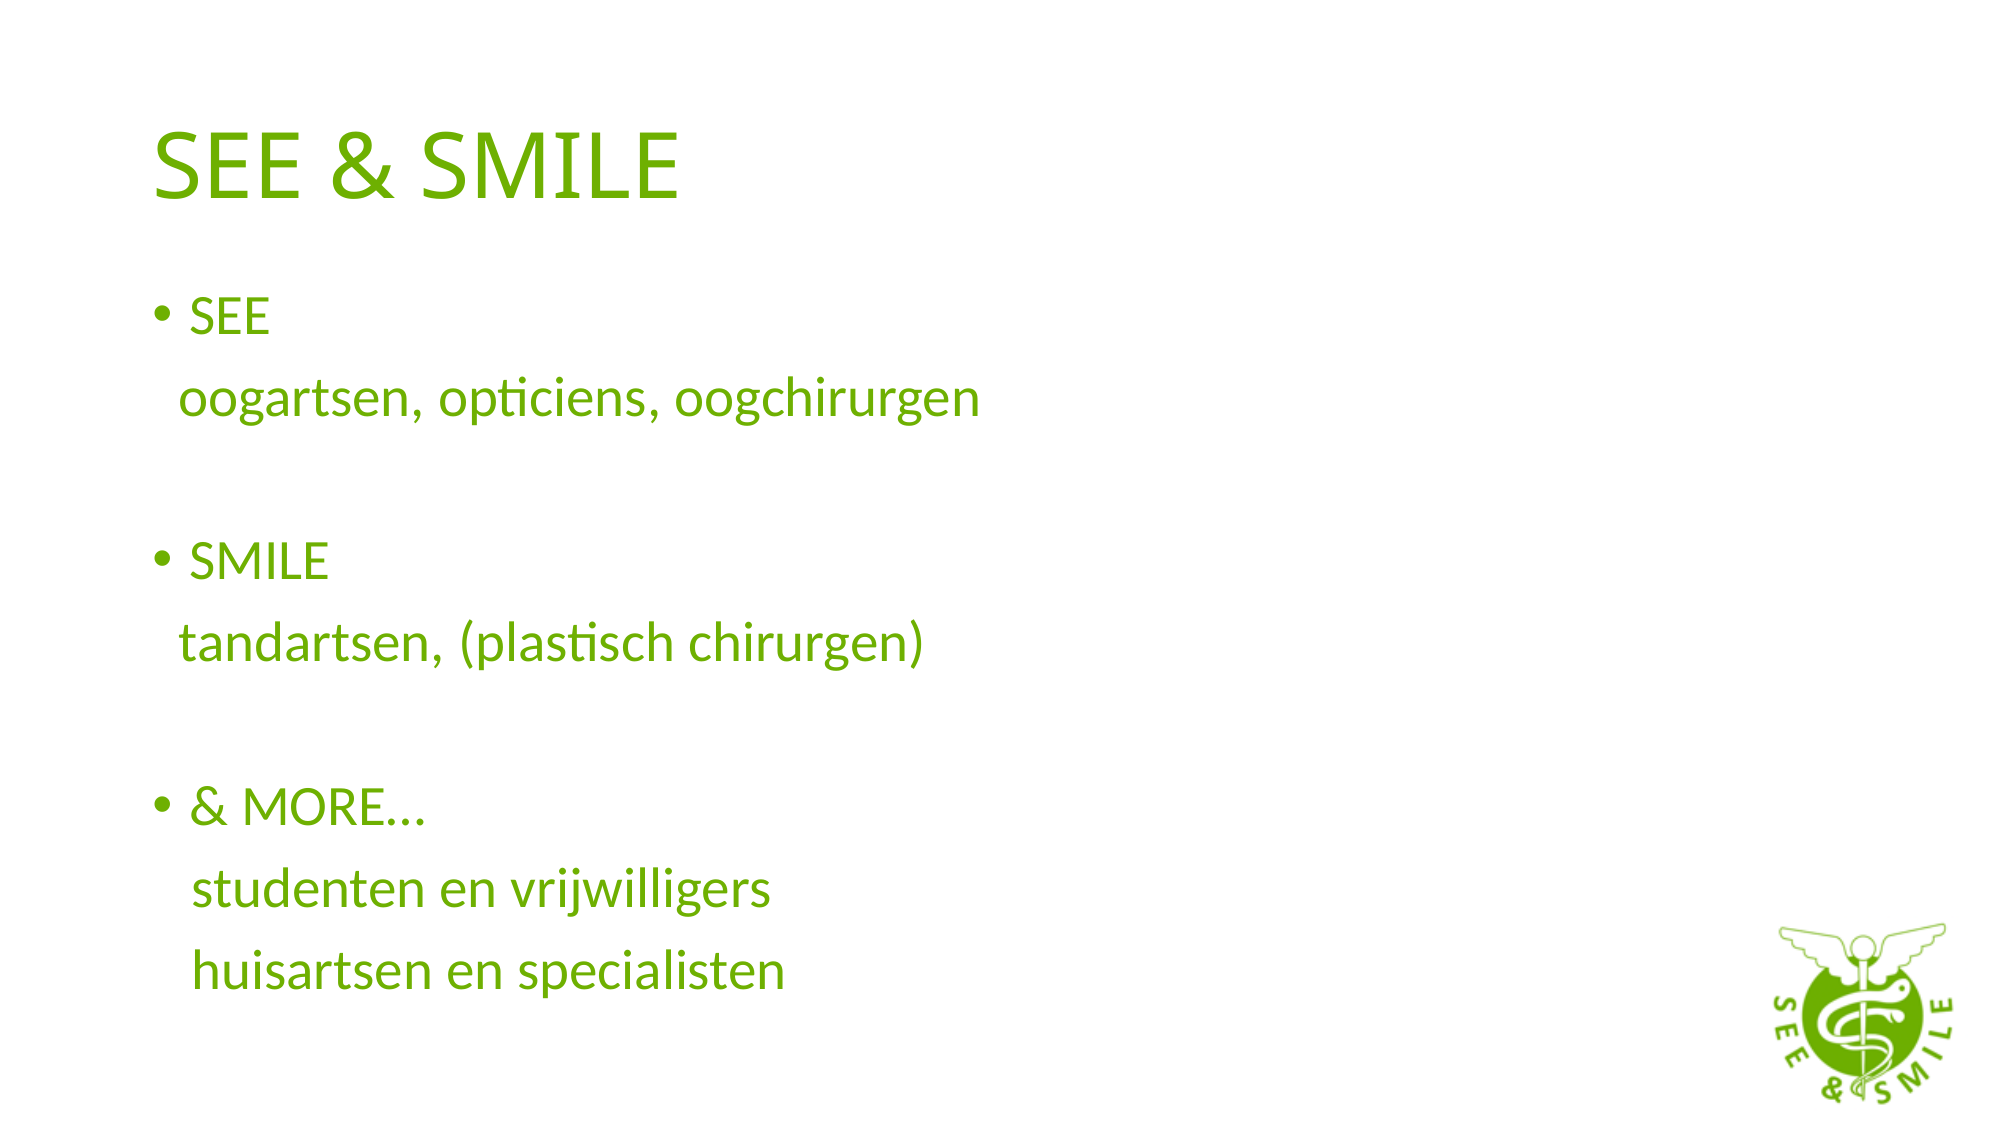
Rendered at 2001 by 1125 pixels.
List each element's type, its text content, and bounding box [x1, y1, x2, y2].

title SEE & SMILE [137, 59, 1863, 277]
list SEE oogartsen, opticiens, oogchirurgen SMILE tandartsen, (plastisch chirurgen) & MORE… studenten en vrijwilligers huisartsen en specialisten [137, 277, 1863, 1014]
picture [1757, 916, 1968, 1111]
